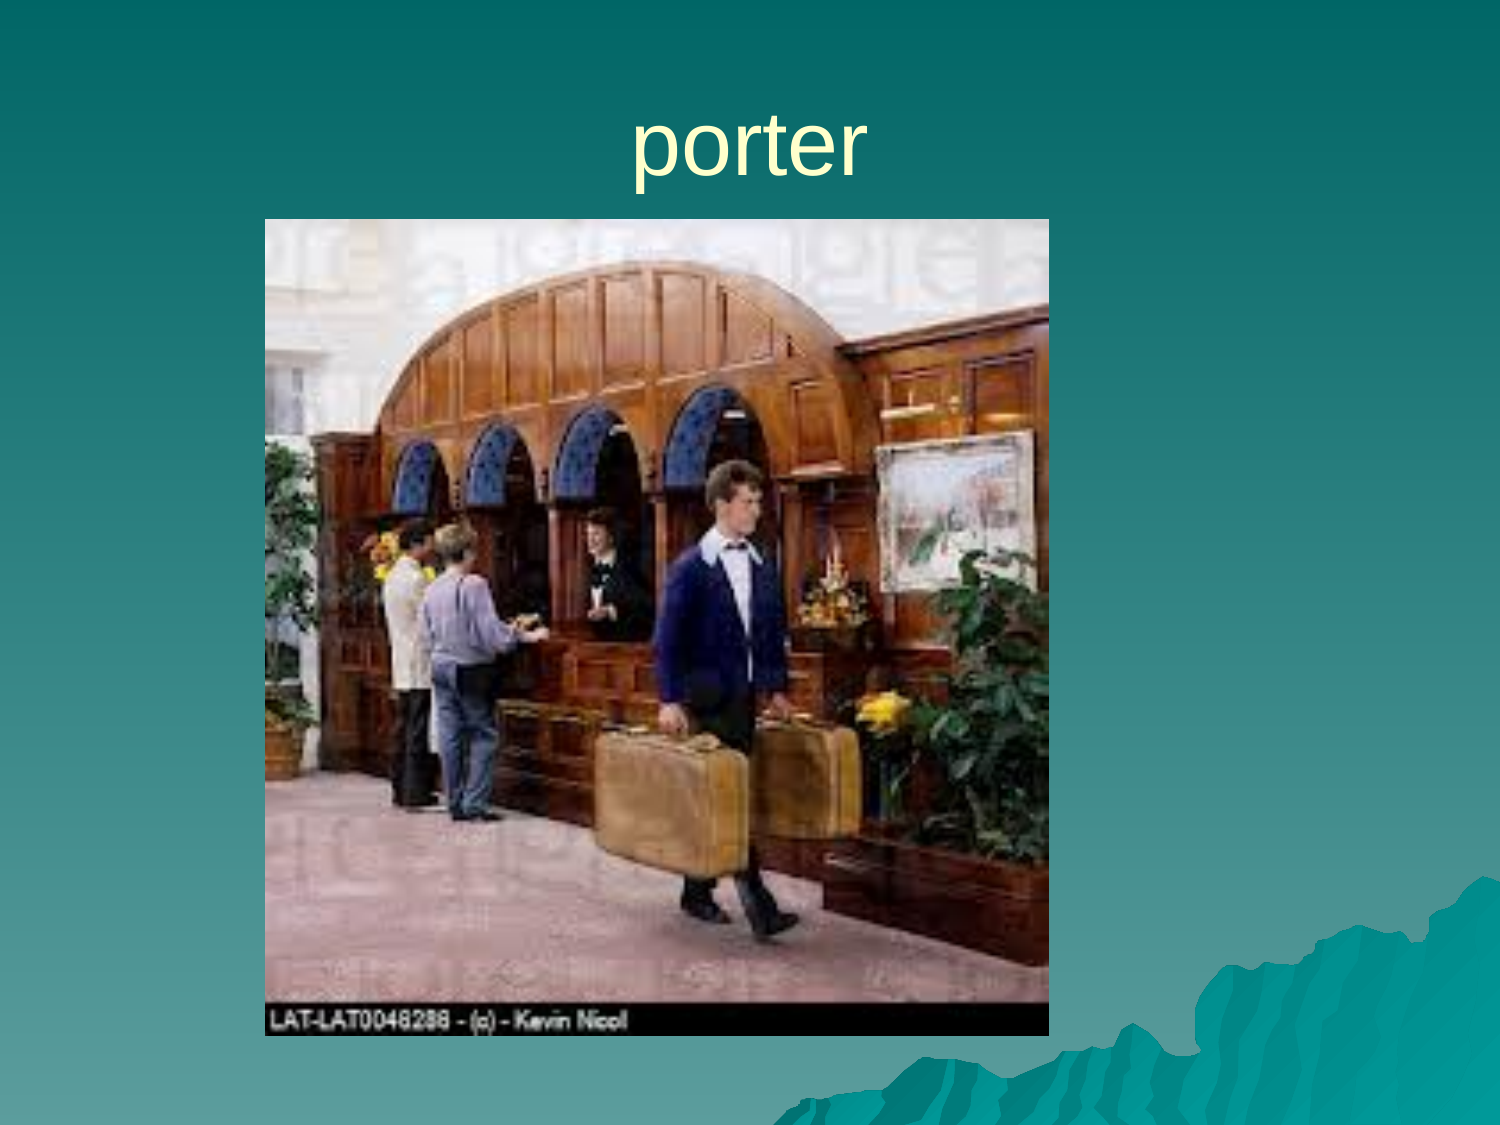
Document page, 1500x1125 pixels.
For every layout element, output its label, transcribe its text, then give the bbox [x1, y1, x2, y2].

title porter [74, 45, 1426, 233]
picture [265, 219, 1049, 1036]
